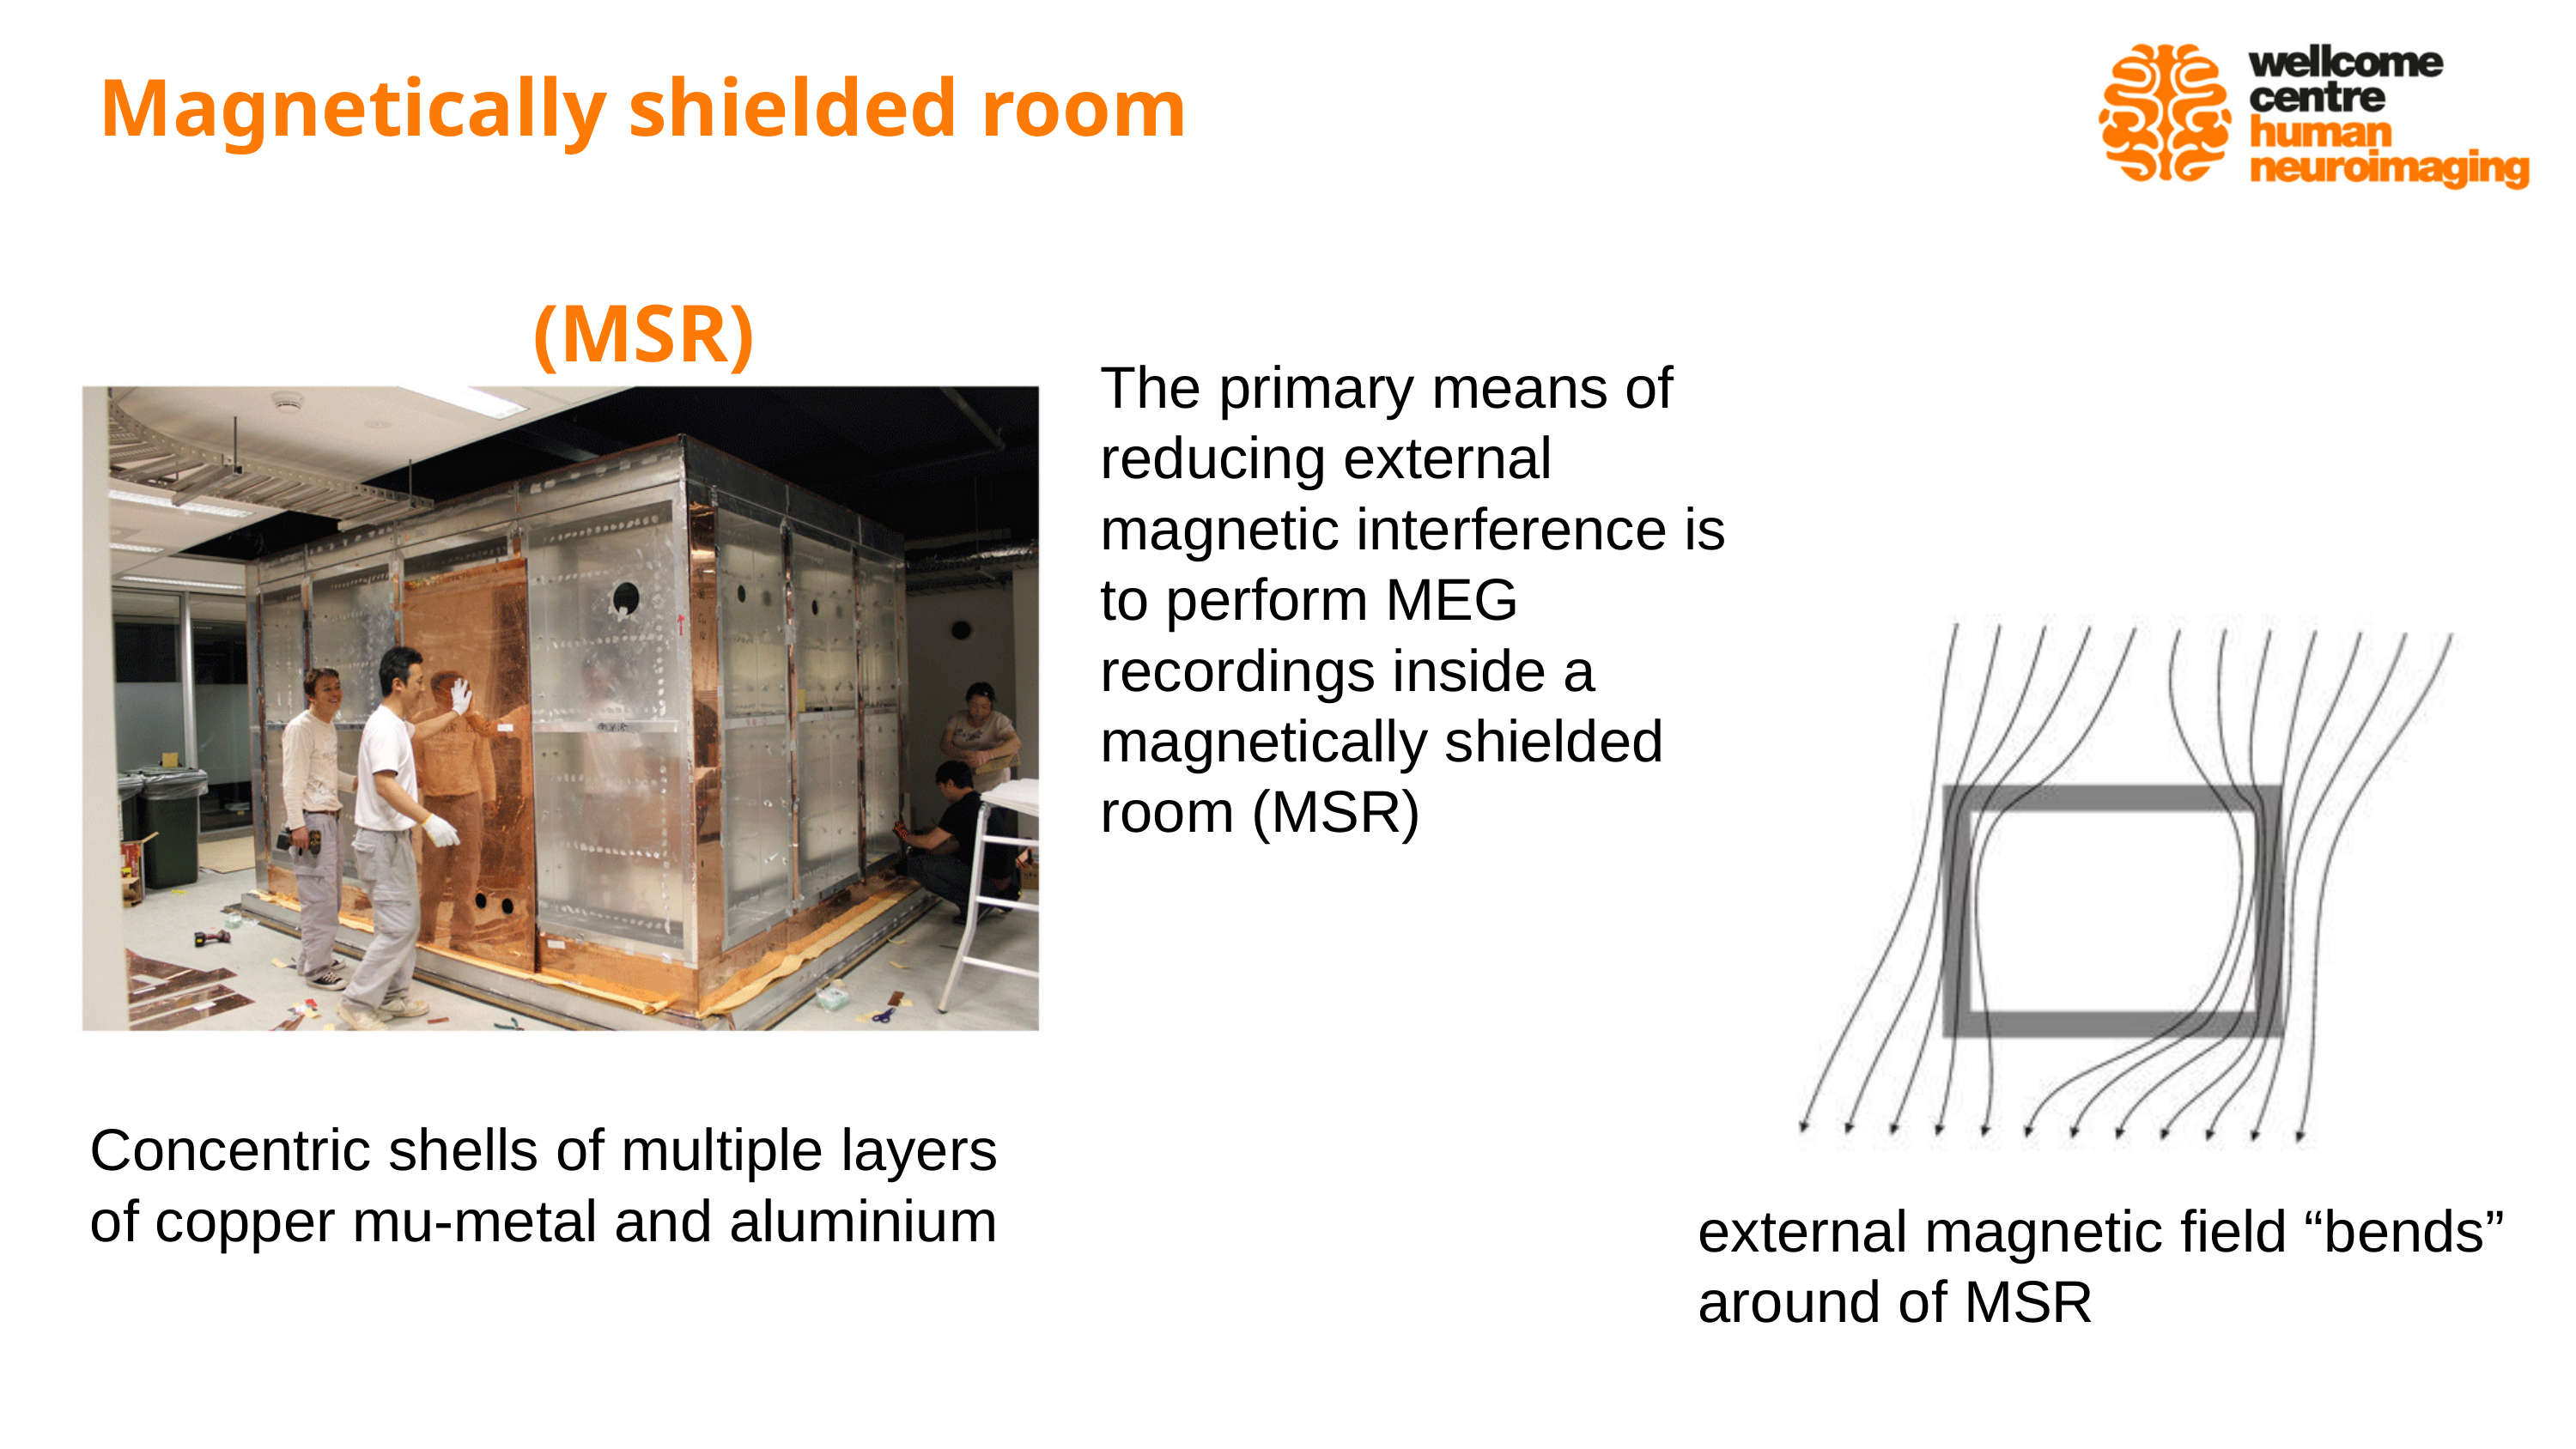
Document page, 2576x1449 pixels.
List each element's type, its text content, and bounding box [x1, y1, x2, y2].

picture [1767, 573, 2483, 1187]
text_box external magnetic field “bends” around of MSR [1685, 1186, 2576, 1341]
list The primary means of reducing external magnetic interference is to perform MEG recordings inside a magnetically shielded room (MSR) [1087, 343, 1744, 1262]
picture [76, 380, 1046, 1038]
picture [2059, 0, 2576, 222]
text_box Magnetically shielded room (MSR) [0, 12, 1288, 293]
text_box Concentric shells of multiple layers of copper mu-metal and aluminium [76, 1105, 1045, 1260]
